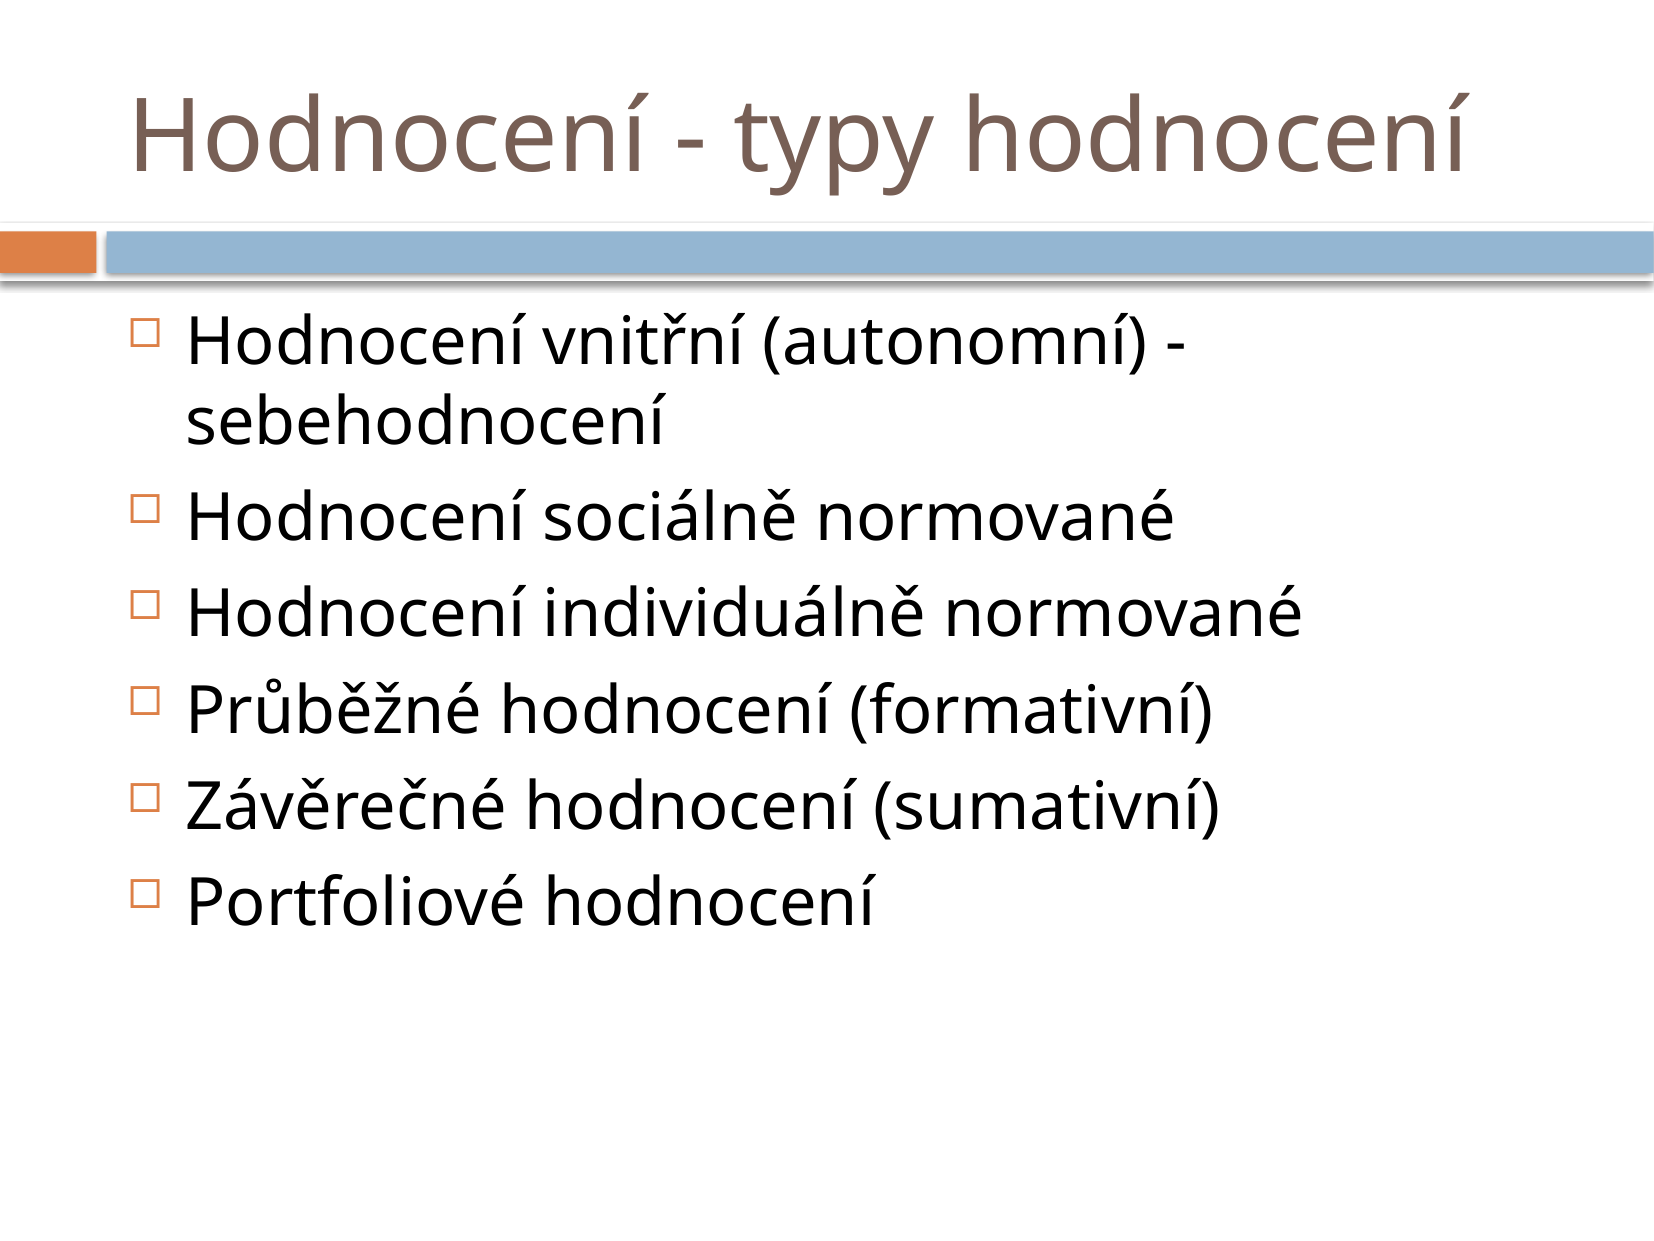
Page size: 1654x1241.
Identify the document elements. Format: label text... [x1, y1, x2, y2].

title Hodnocení - typy hodnocení [110, 41, 1586, 221]
list Hodnocení vnitřní (autonomní) - sebehodnocení Hodnocení sociálně normované Hodnocení individuálně normované Průběžné hodnocení (formativní) Závěrečné hodnocení (sumativní) Portfoliové hodnocení [110, 289, 1586, 1103]
